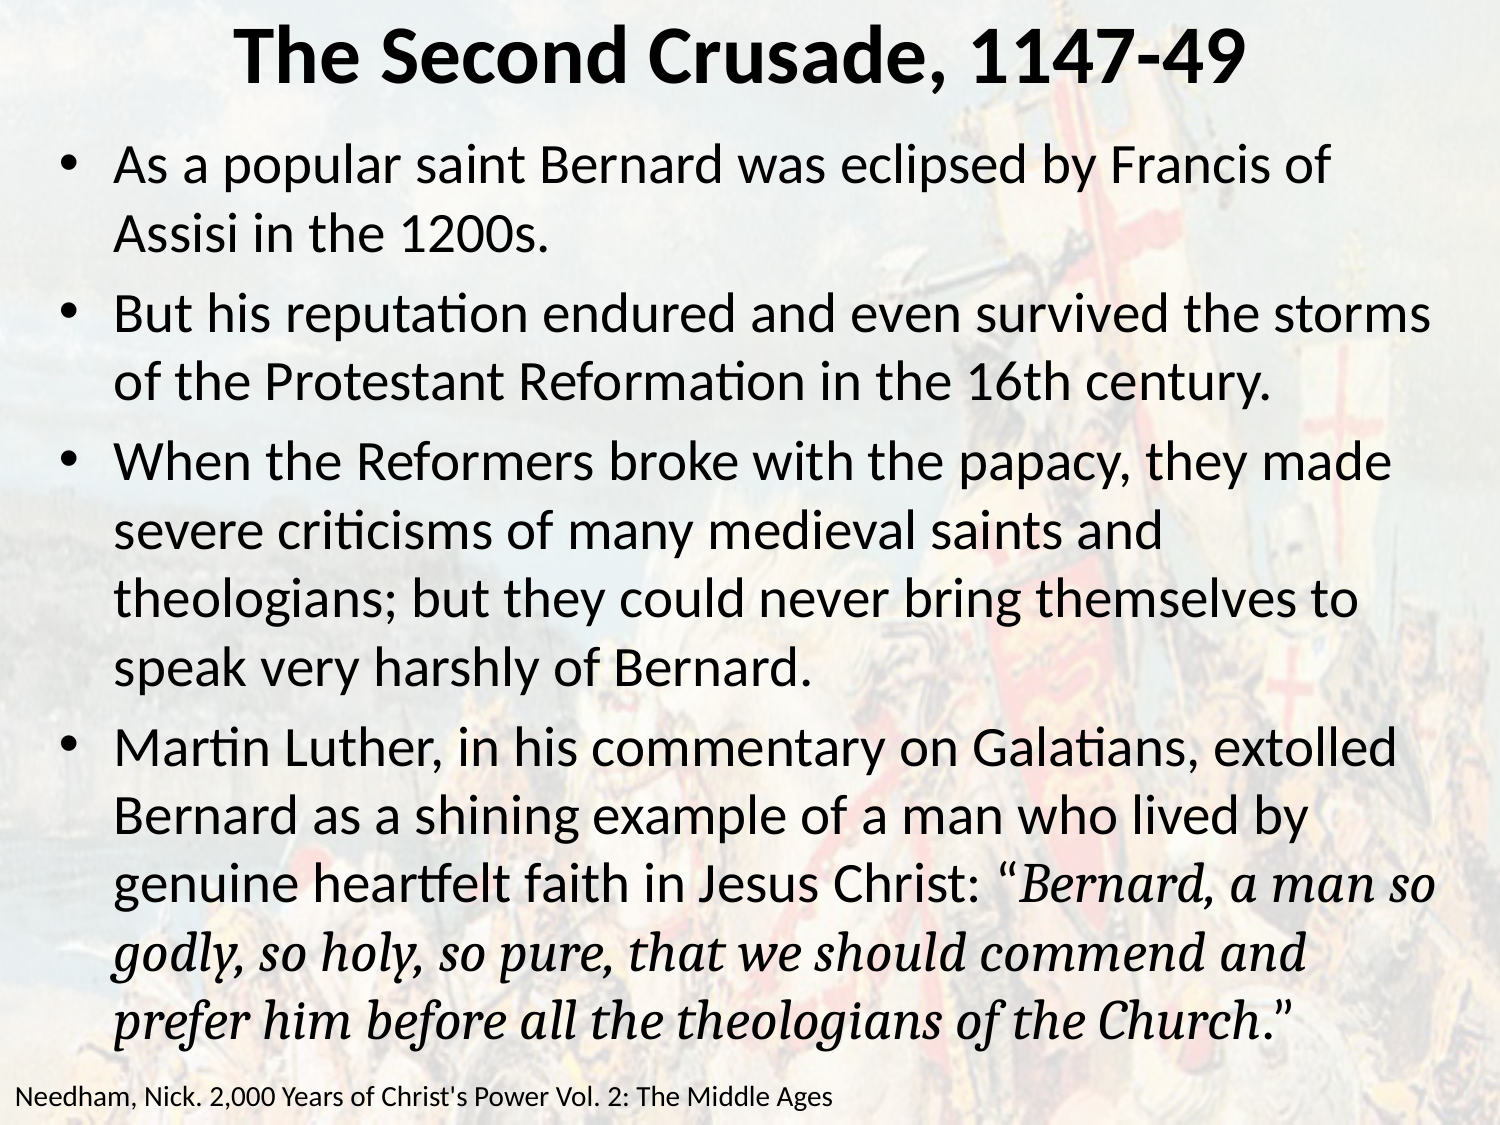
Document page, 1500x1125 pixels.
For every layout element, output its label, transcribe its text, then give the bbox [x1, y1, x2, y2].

title The Second Crusade, 1147-49 [0, 0, 1500, 100]
text_box Needham, Nick. 2,000 Years of Christ's Power Vol. 2: The Middle Ages [0, 1069, 1500, 1120]
list As a popular saint Bernard was eclipsed by Francis of Assisi in the 1200s. But his reputation endured and even survived the storms of the Protestant Reformation in the 16th century. When the Reformers broke with the papacy, they made severe criticisms of many medieval saints and theologians; but they could never bring themselves to speak very harshly of Bernard. Martin Luther, in his commentary on Galatians, extolled Bernard as a shining example of a man who lived by genuine heartfelt faith in Jesus Christ: “Bernard, a man so godly, so holy, so pure, that we should commend and prefer him before all the theologians of the Church.” [43, 119, 1457, 1069]
